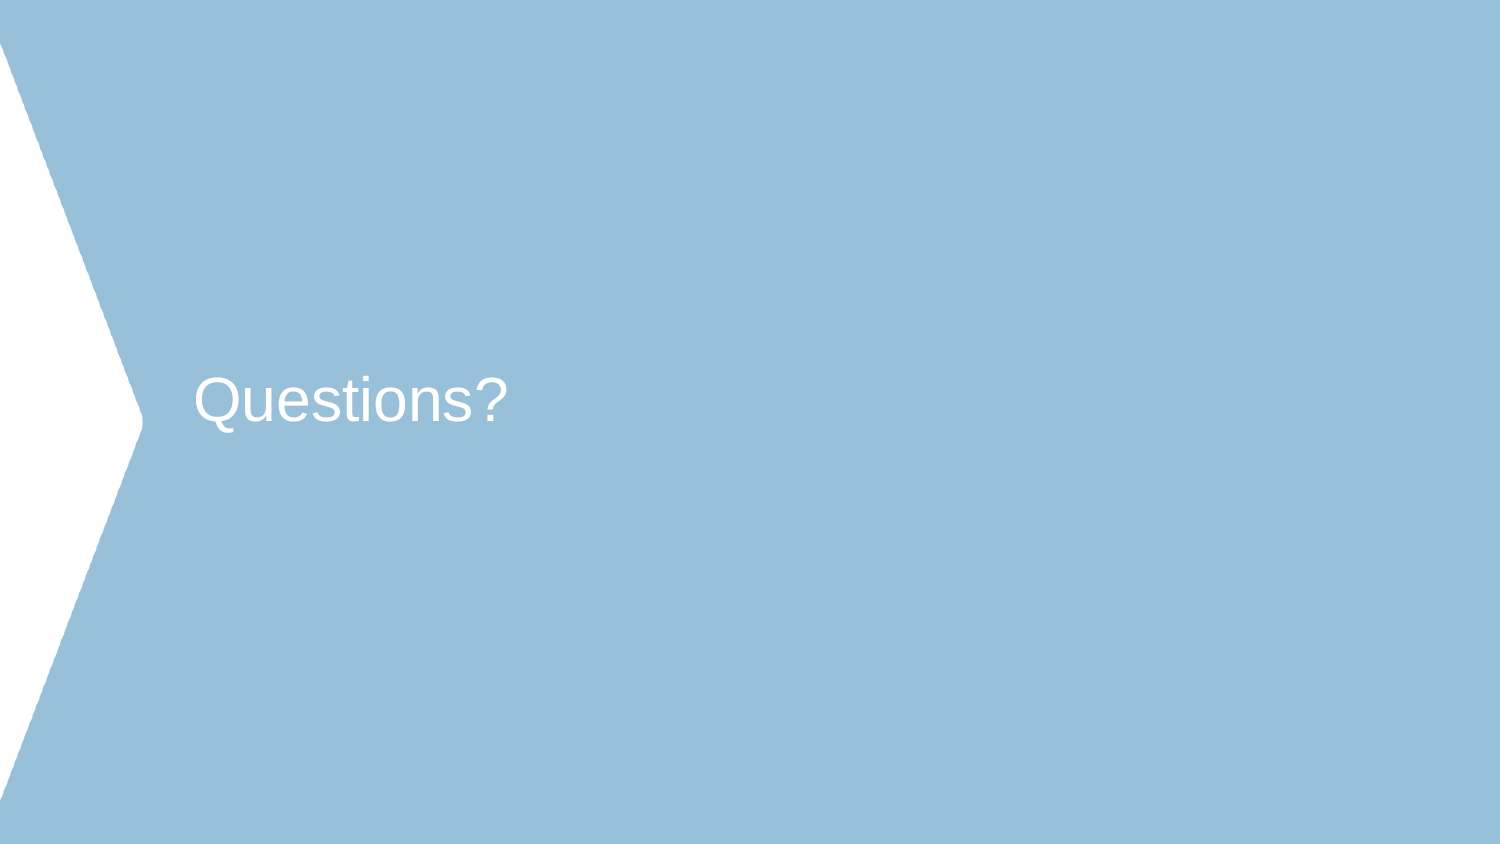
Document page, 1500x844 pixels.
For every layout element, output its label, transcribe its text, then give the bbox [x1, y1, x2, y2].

picture [0, 0, 1500, 844]
title Questions? [178, 250, 1397, 602]
